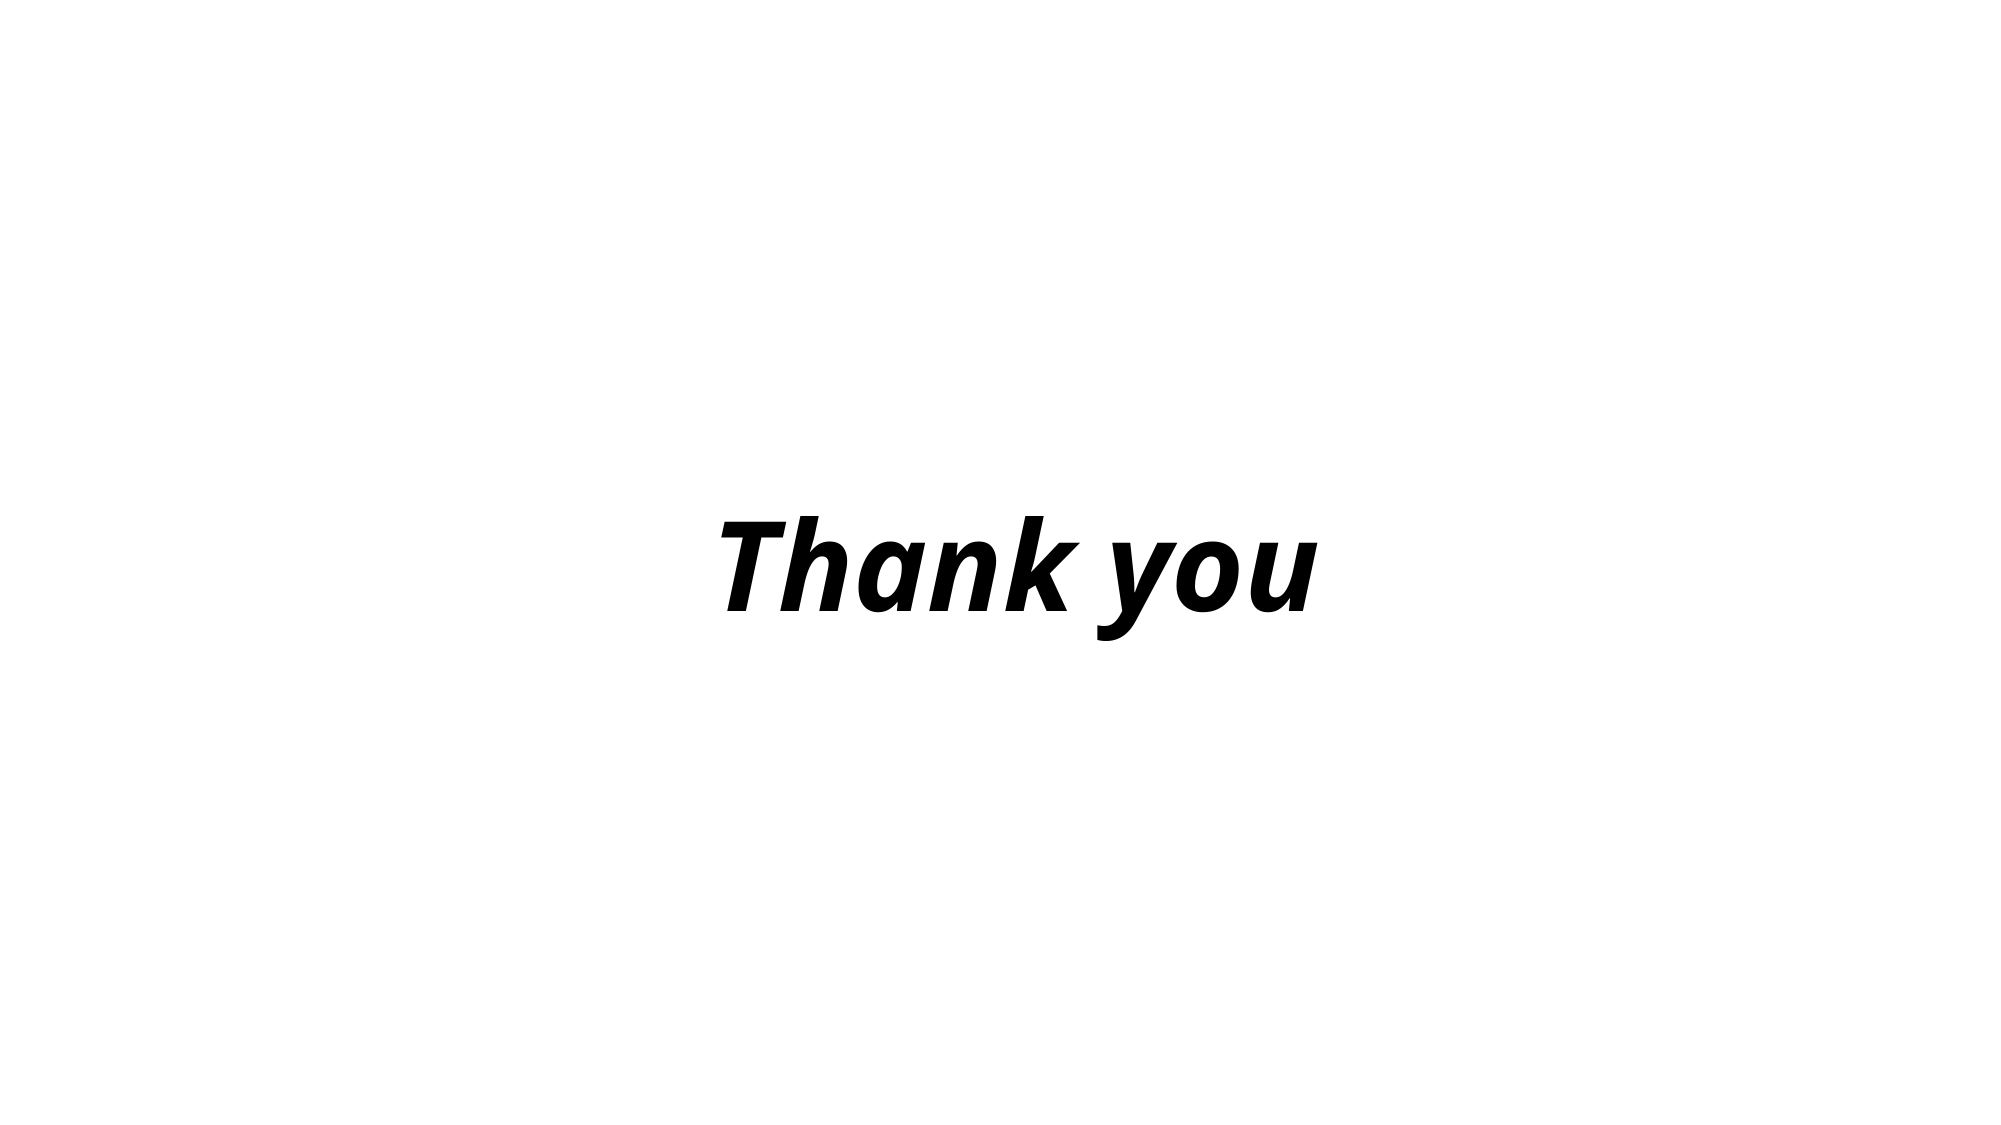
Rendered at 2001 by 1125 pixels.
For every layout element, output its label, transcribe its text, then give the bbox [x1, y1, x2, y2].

text_box Thank you [696, 479, 1336, 644]
